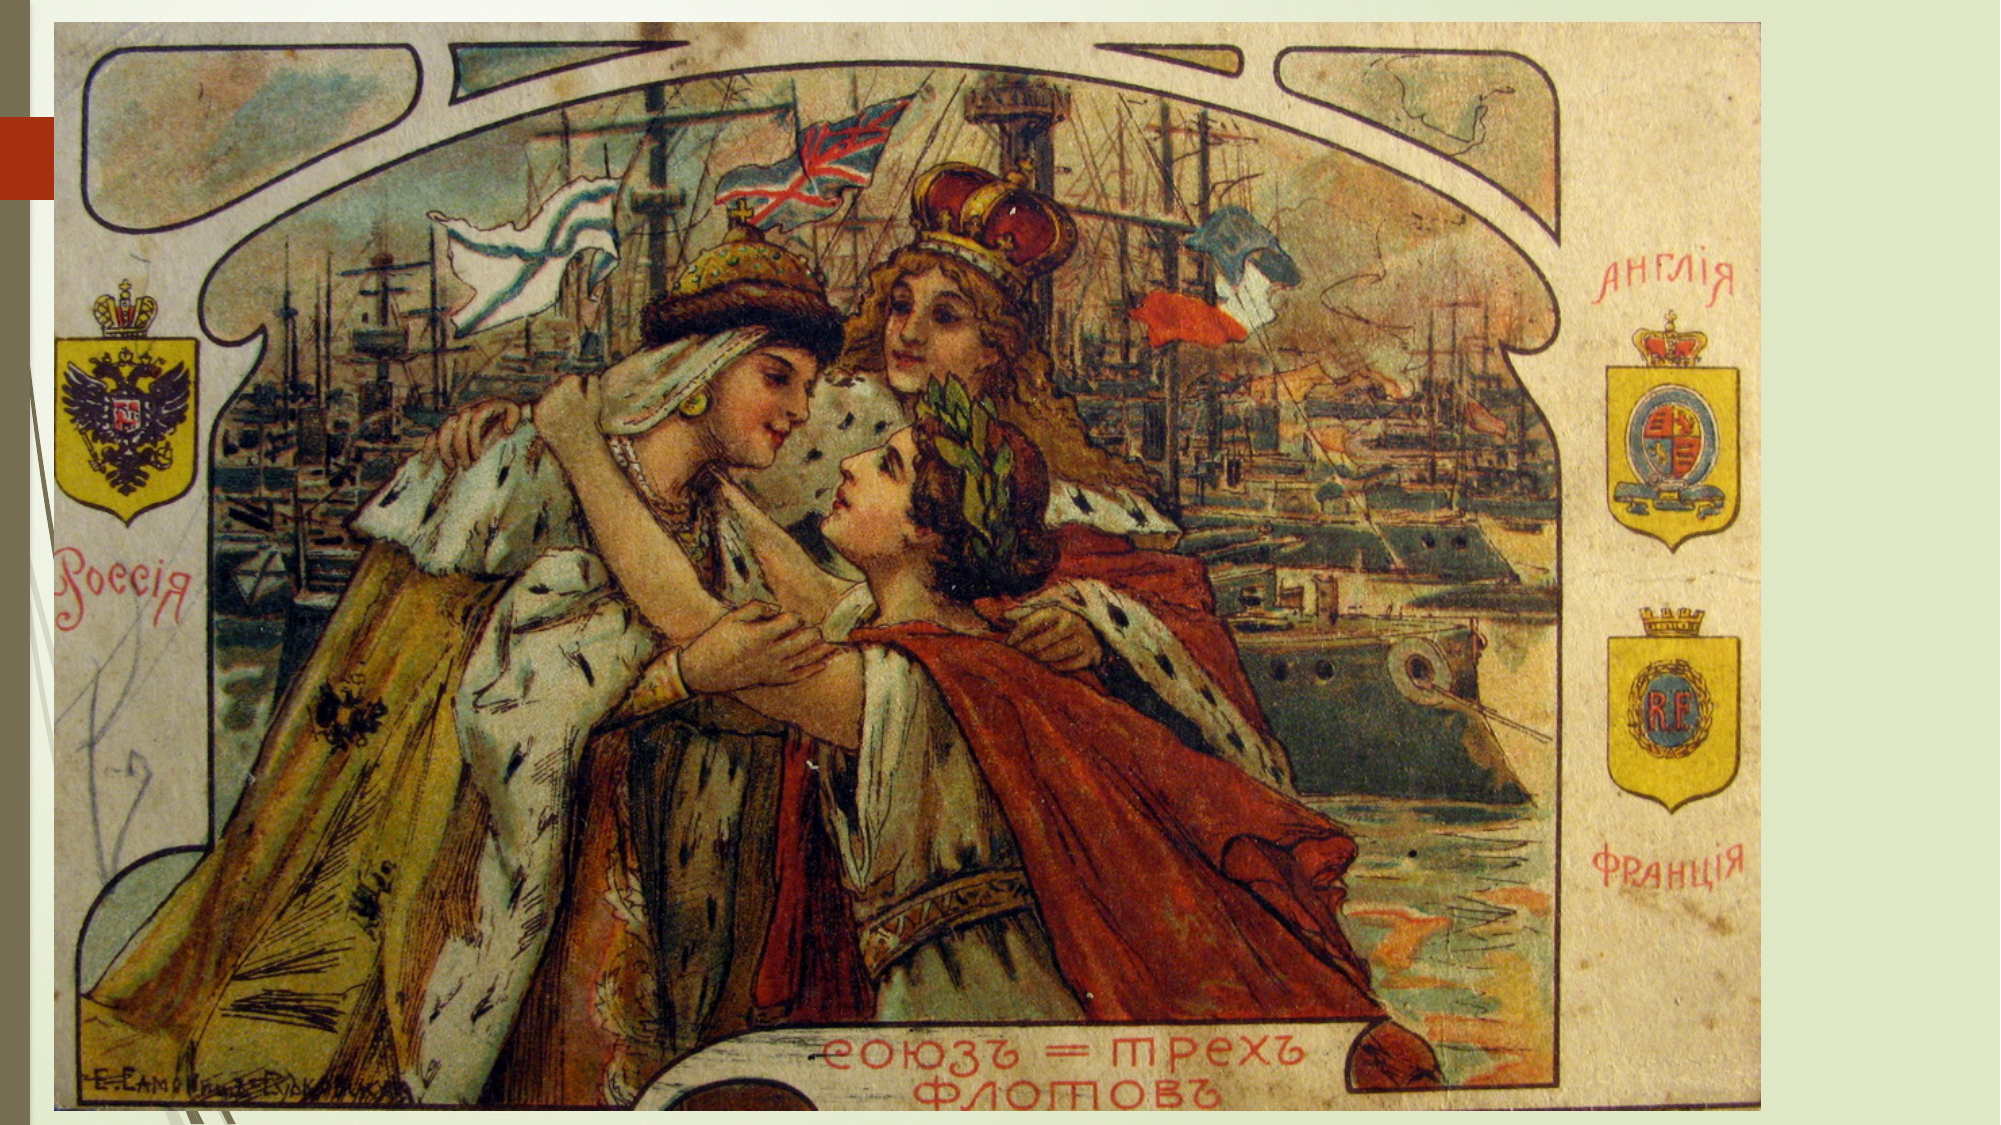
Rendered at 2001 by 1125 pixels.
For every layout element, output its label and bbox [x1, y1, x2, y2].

picture [54, 22, 1761, 1111]
